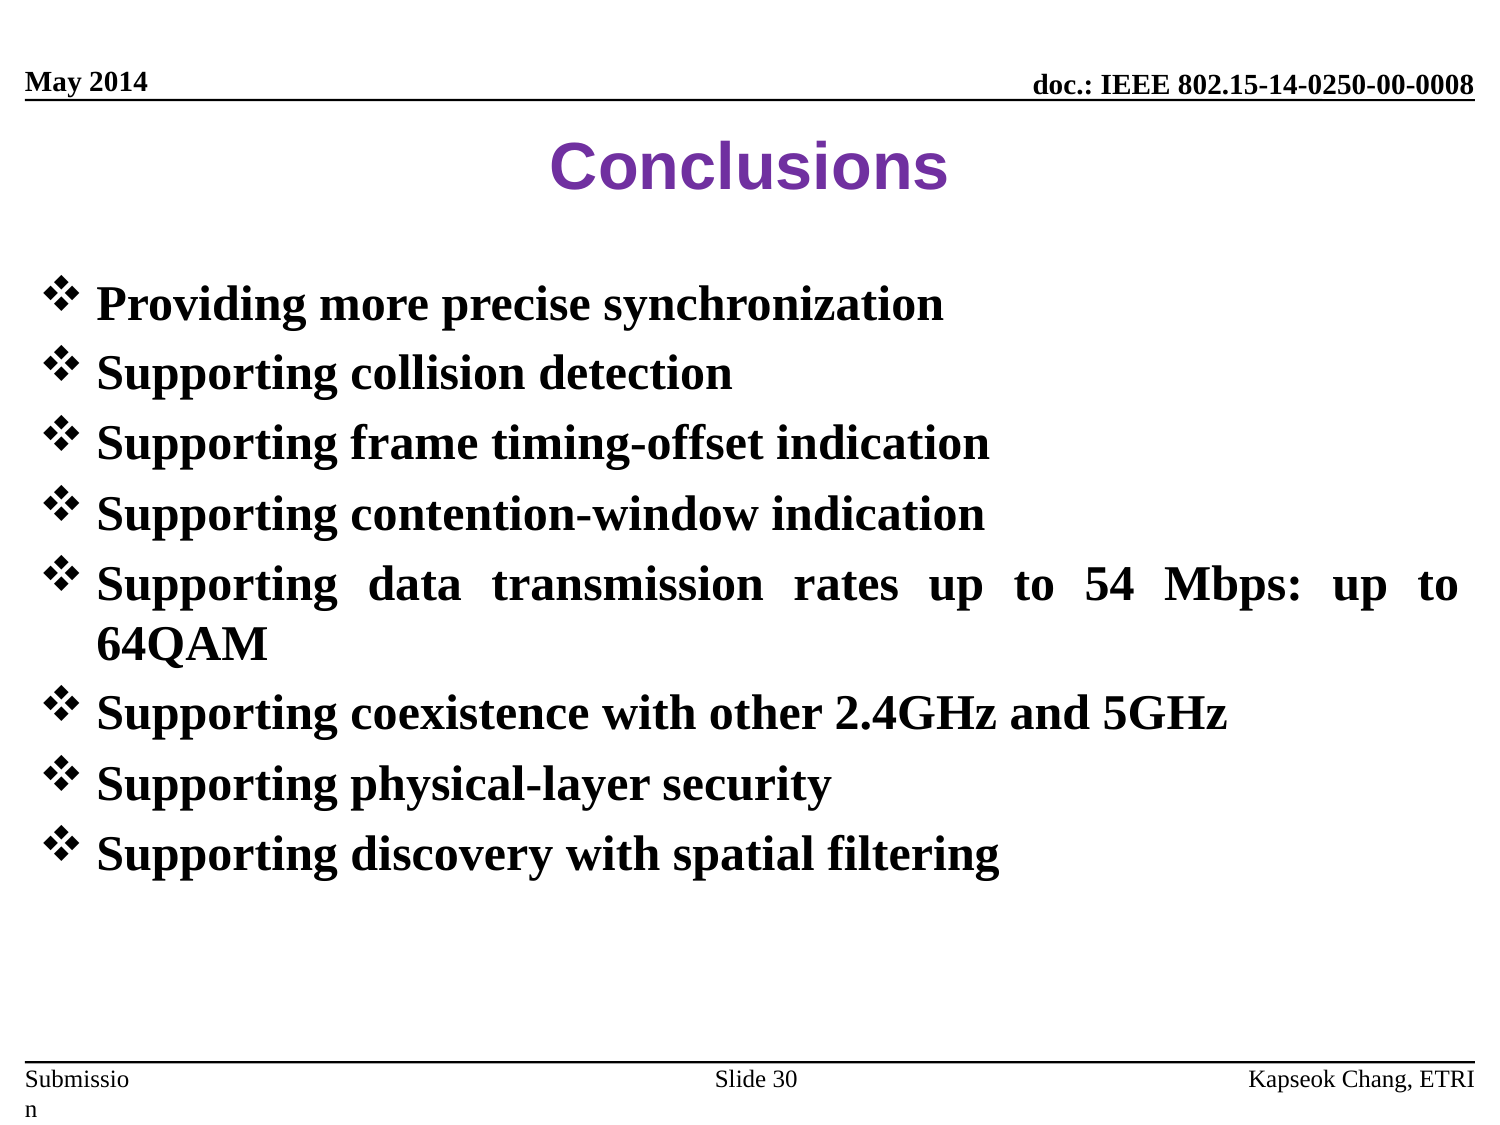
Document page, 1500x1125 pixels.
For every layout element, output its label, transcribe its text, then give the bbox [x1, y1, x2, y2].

title Conclusions [24, 99, 1476, 226]
list Providing more precise synchronization Supporting collision detection Supporting frame timing-offset indication Supporting contention-window indication Supporting data transmission rates up to 54 Mbps: up to 64QAM Supporting coexistence with other 2.4GHz and 5GHz Supporting physical-layer security Supporting discovery with spatial filtering [24, 262, 1476, 1063]
slide_number Slide 30 [711, 1062, 801, 1093]
